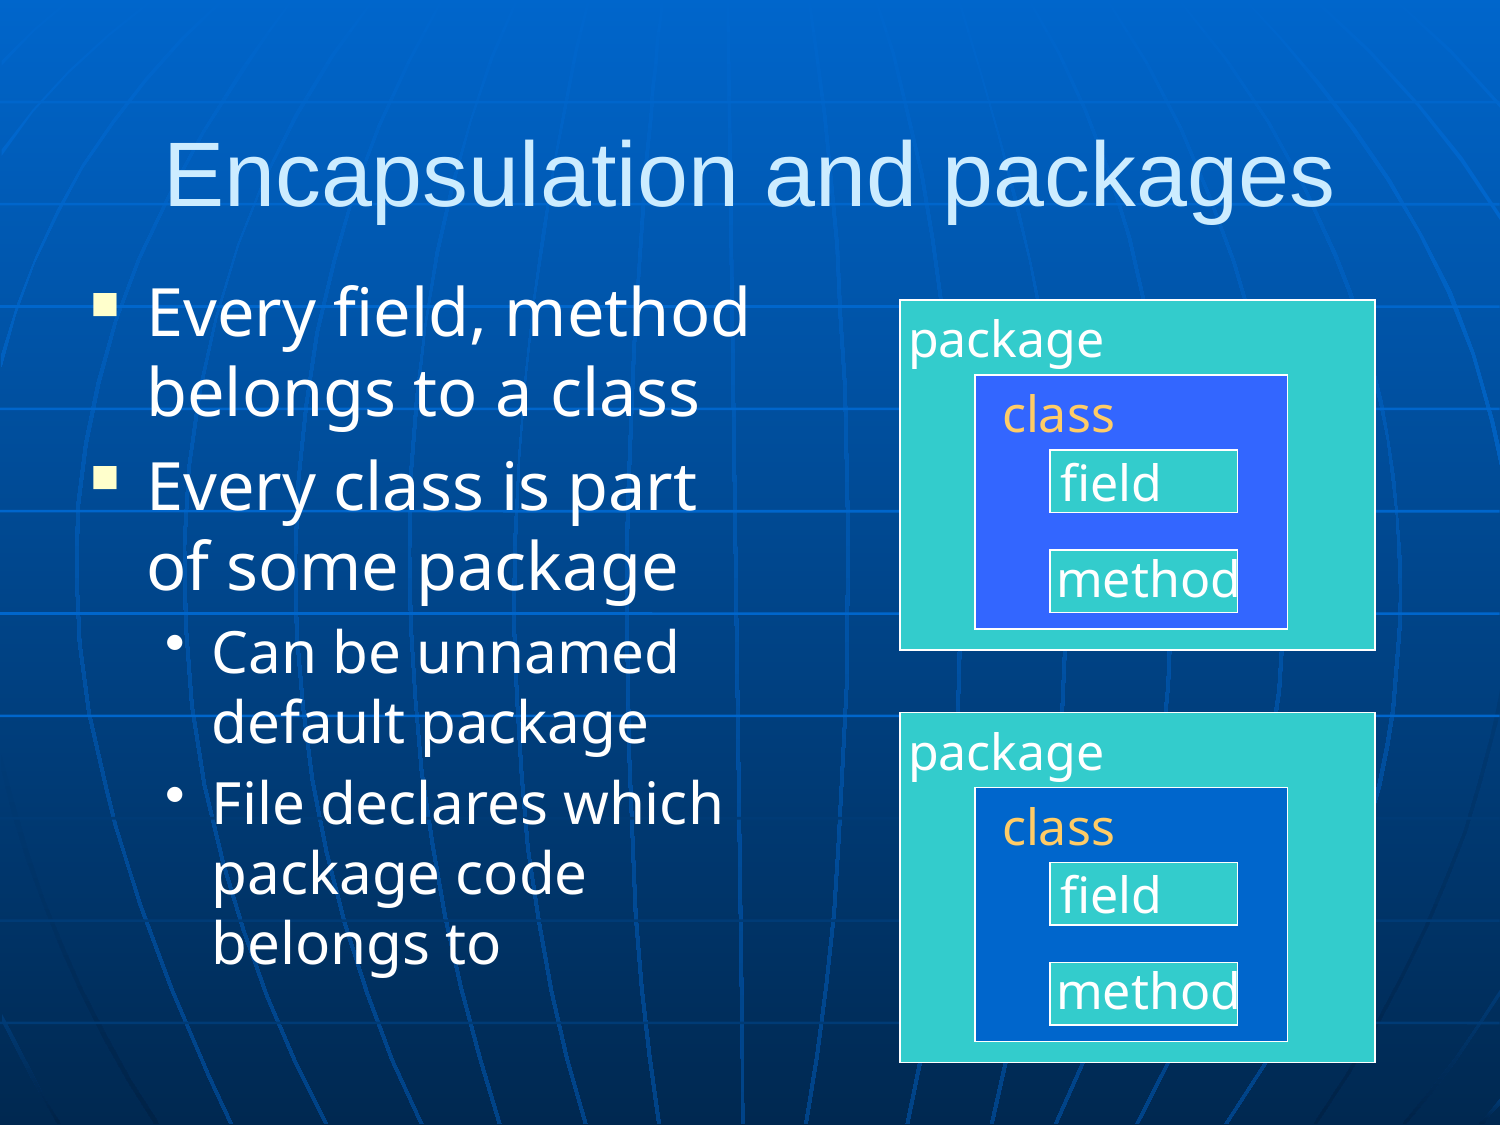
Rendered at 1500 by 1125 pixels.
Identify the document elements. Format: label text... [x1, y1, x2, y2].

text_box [899, 299, 1376, 651]
list Every field, method belongs to a class Every class is part of some package Can be unnamed default package File declares which package code belongs to [75, 262, 780, 1006]
title Encapsulation and packages [75, 45, 1425, 233]
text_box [899, 712, 1376, 1063]
